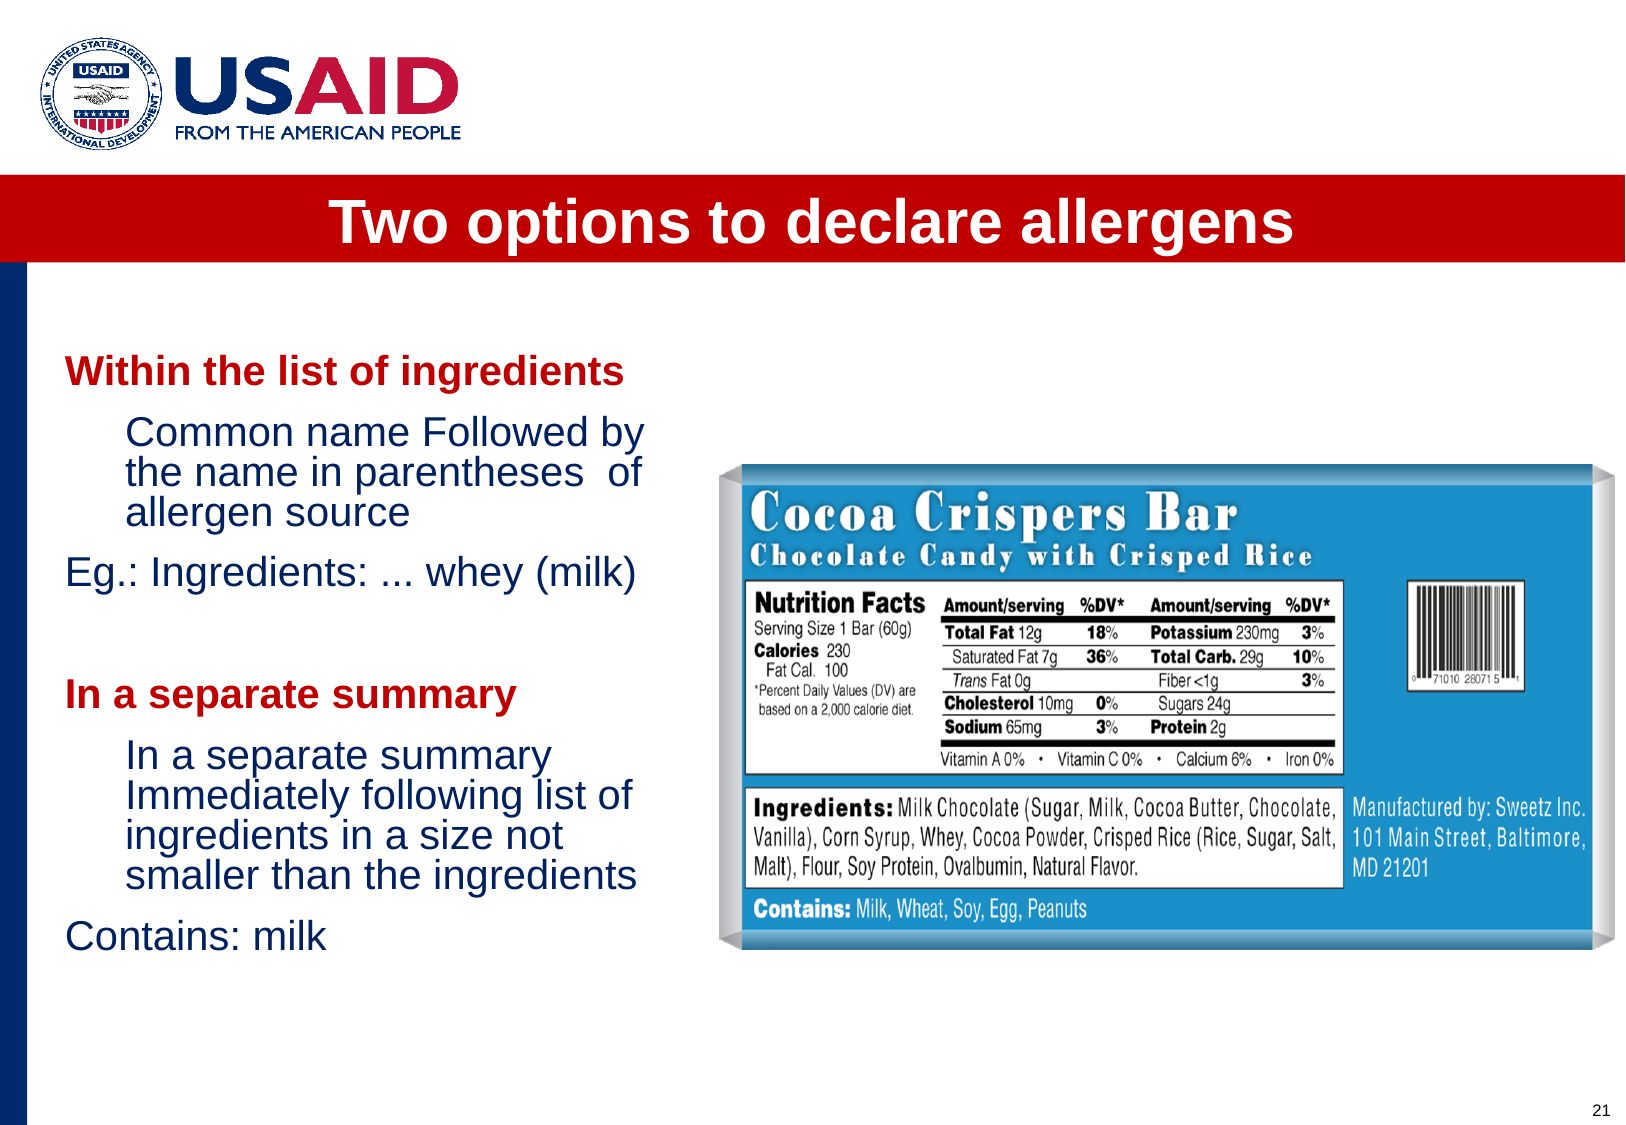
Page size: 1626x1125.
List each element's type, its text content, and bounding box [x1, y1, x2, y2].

picture [40, 37, 471, 150]
slide_number 21 [1287, 1092, 1625, 1125]
text_box Two options to declare allergens [0, 174, 1625, 263]
picture [719, 464, 1615, 950]
text_box Within the list of ingredients Common name Followed by the name in parentheses of allergen source Eg.: Ingredients: ... whey (milk) In a separate summary In a separate summary Immediately following list of ingredients in a size not smaller than the ingredients Contains: milk [50, 274, 675, 1115]
